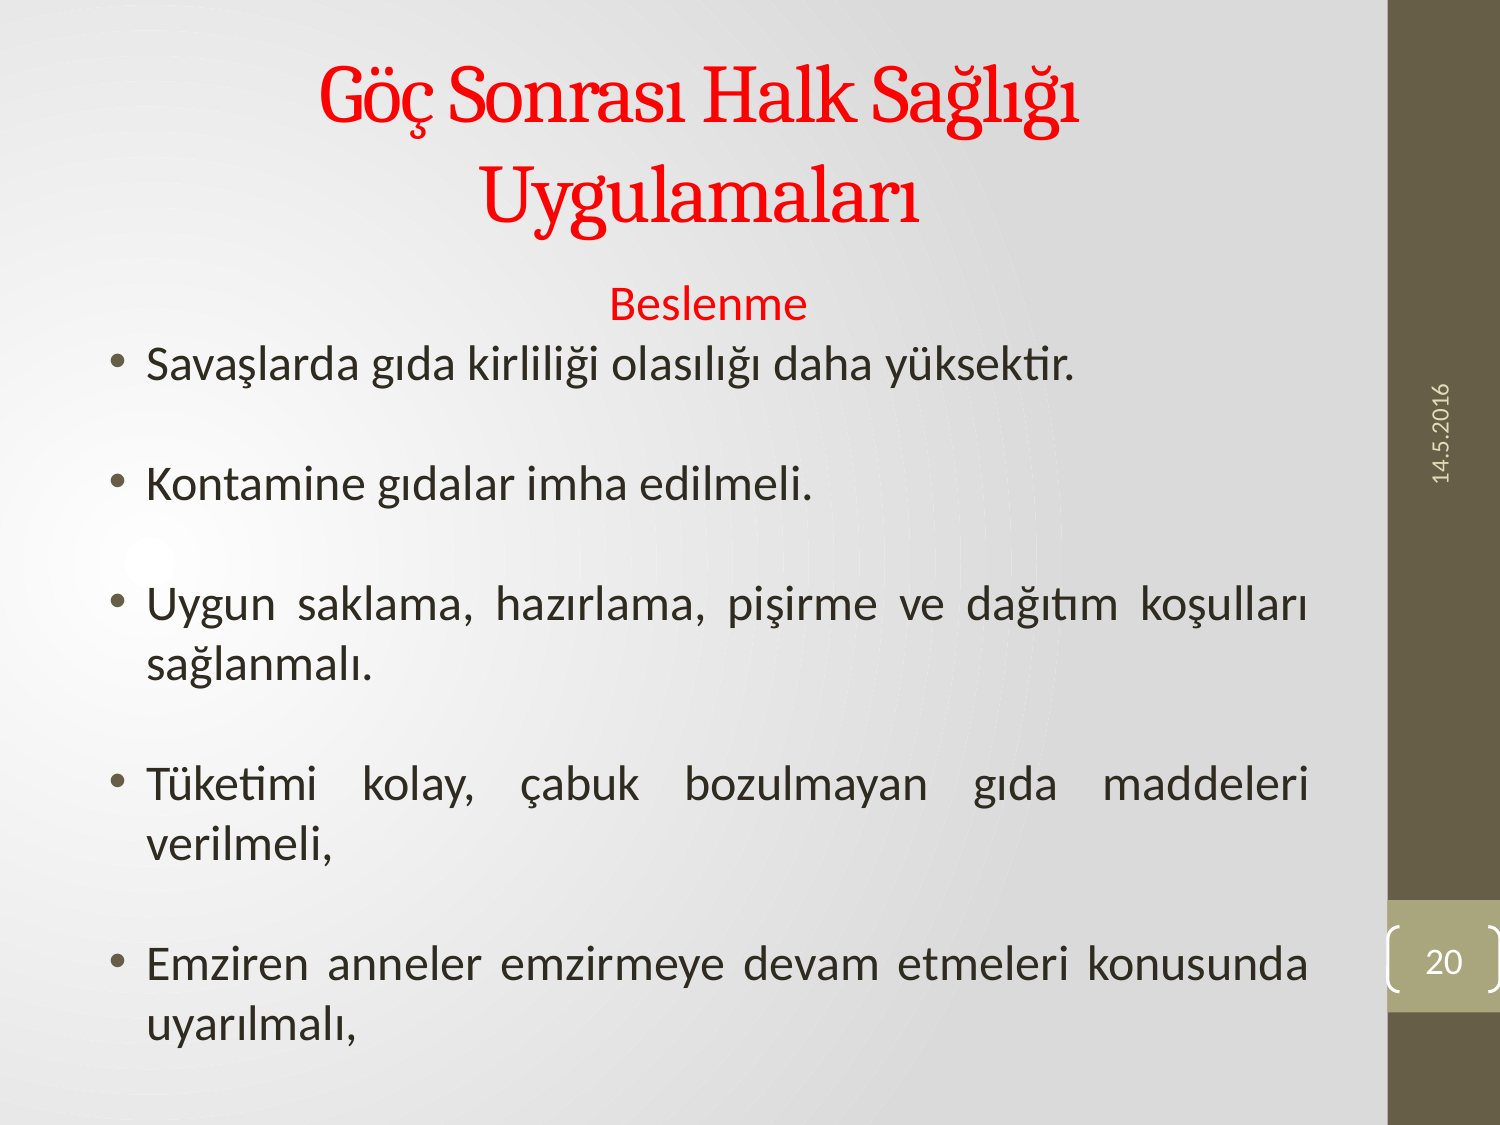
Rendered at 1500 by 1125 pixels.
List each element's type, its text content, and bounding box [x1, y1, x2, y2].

list Beslenme Savaşlarda gıda kirliliği olasılığı daha yüksektir. Kontamine gıdalar imha edilmeli. Uygun saklama, hazırlama, pişirme ve dağıtım koşulları sağlanmalı. Tüketimi kolay, çabuk bozulmayan gıda maddeleri verilmeli, Emziren anneler emzirmeye devam etmeleri konusunda uyarılmalı, [75, 262, 1325, 1050]
slide_number 20 [1386, 925, 1500, 994]
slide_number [1408, 100, 1469, 501]
title Göç Sonrası Halk Sağlığı Uygulamaları [75, 45, 1325, 233]
